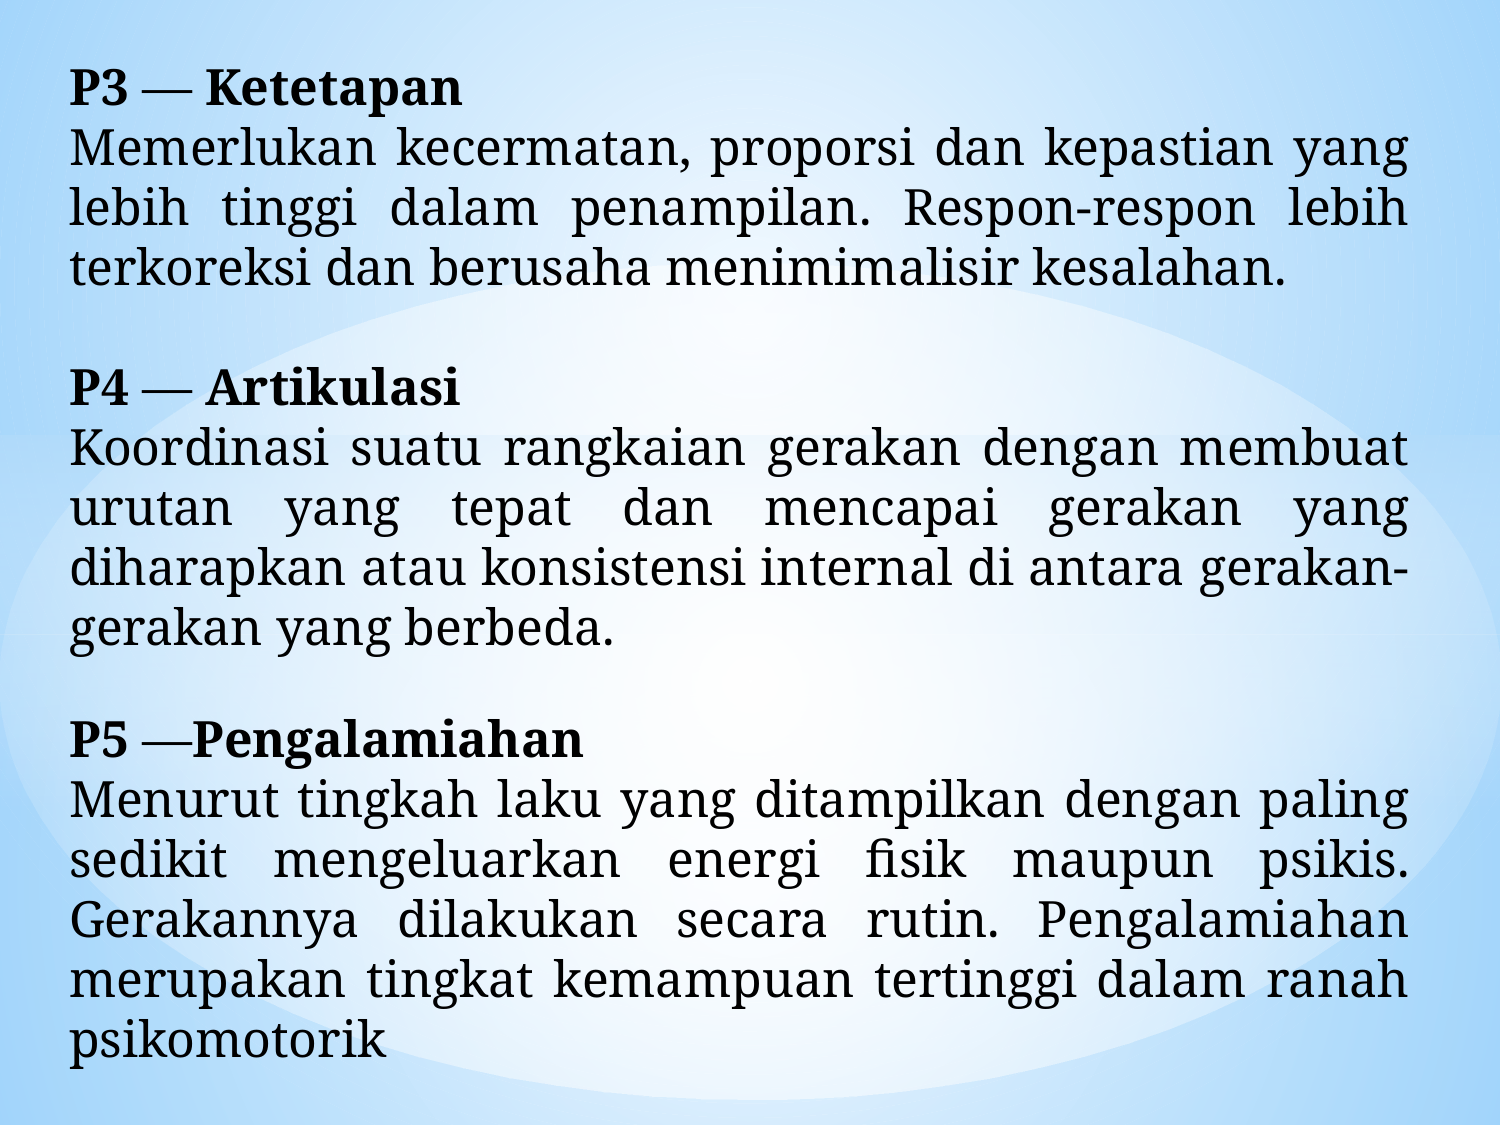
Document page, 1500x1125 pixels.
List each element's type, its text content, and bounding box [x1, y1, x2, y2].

text_box P3 ― Ketetapan Memerlukan kecermatan, proporsi dan kepastian yang lebih tinggi dalam penampilan. Respon-respon lebih terkoreksi dan berusaha menimimalisir kesalahan. P4 ― Artikulasi Koordinasi suatu rangkaian gerakan dengan membuat urutan yang tepat dan mencapai gerakan yang diharapkan atau konsistensi internal di antara gerakan-gerakan yang berbeda. [53, 171, 1426, 599]
text_box P5 ―Pengalamiahan Menurut tingkah laku yang ditampilkan dengan paling sedikit mengeluarkan energi fisik maupun psikis. Gerakannya dilakukan secara rutin. Pengalamiahan merupakan tingkat kemampuan tertinggi dalam ranah psikomotorik [53, 691, 1426, 1083]
